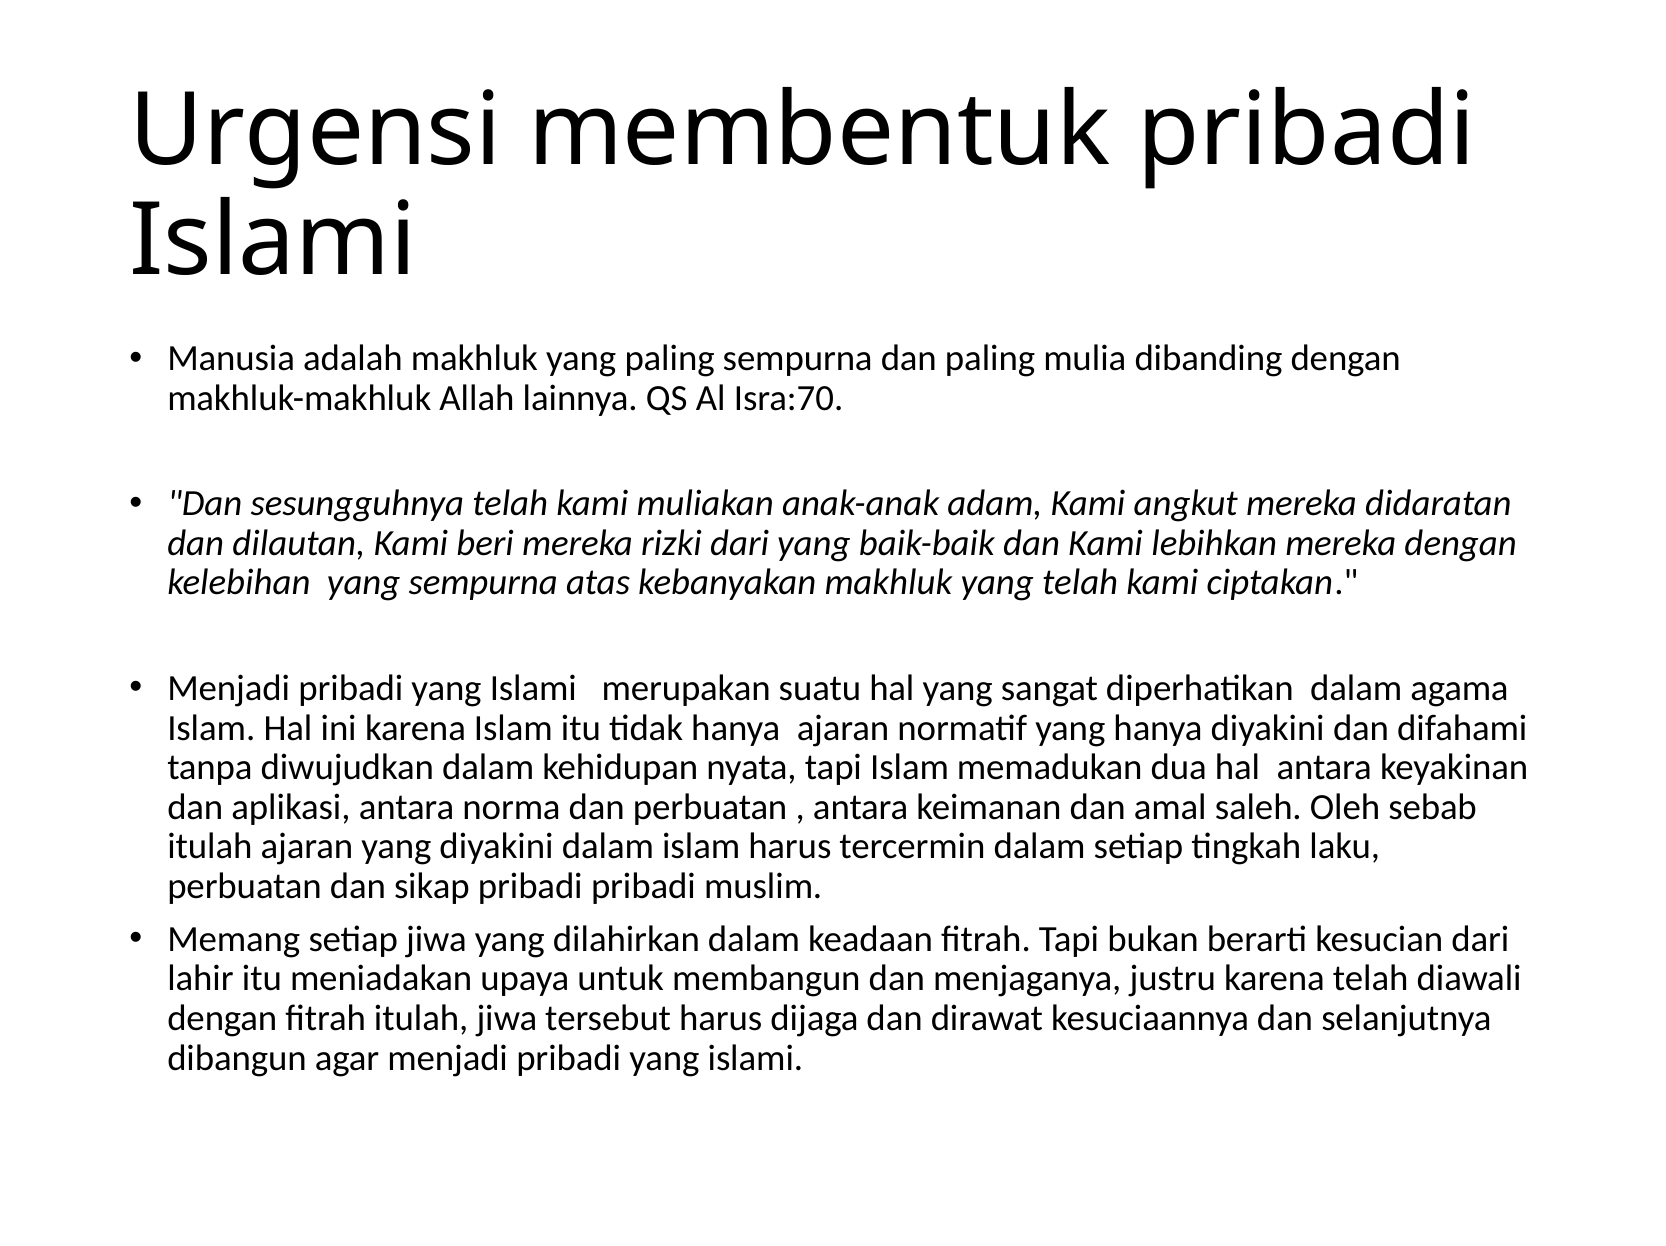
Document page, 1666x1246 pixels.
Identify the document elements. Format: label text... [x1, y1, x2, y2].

list Manusia adalah makhluk yang paling sempurna dan paling mulia dibanding dengan makhluk-makhluk Allah lainnya. QS Al Isra:70. "Dan sesungguhnya telah kami muliakan anak-anak adam, Kami angkut mereka didaratan dan dilautan, Kami beri mereka rizki dari yang baik-baik dan Kami lebihkan mereka dengan kelebihan yang sempurna atas kebanyakan makhluk yang telah kami ciptakan." Menjadi pribadi yang Islami merupakan suatu hal yang sangat diperhatikan dalam agama Islam. Hal ini karena Islam itu tidak hanya ajaran normatif yang hanya diyakini dan difahami tanpa diwujudkan dalam kehidupan nyata, tapi Islam memadukan dua hal antara keyakinan dan aplikasi, antara norma dan perbuatan , antara keimanan dan amal saleh. Oleh sebab itulah ajaran yang diyakini dalam islam harus tercermin dalam setiap tingkah laku, perbuatan dan sikap pribadi pribadi muslim. Memang setiap jiwa yang dilahirkan dalam keadaan fitrah. Tapi bukan berarti kesucian dari lahir itu meniadakan upaya untuk membangun dan menjaganya, justru karena telah diawali dengan fitrah itulah, jiwa tersebut harus dijaga dan dirawat kesuciaannya dan selanjutnya dibangun agar menjadi pribadi yang islami. [114, 331, 1551, 1122]
title Urgensi membentuk pribadi Islami [114, 66, 1551, 307]
